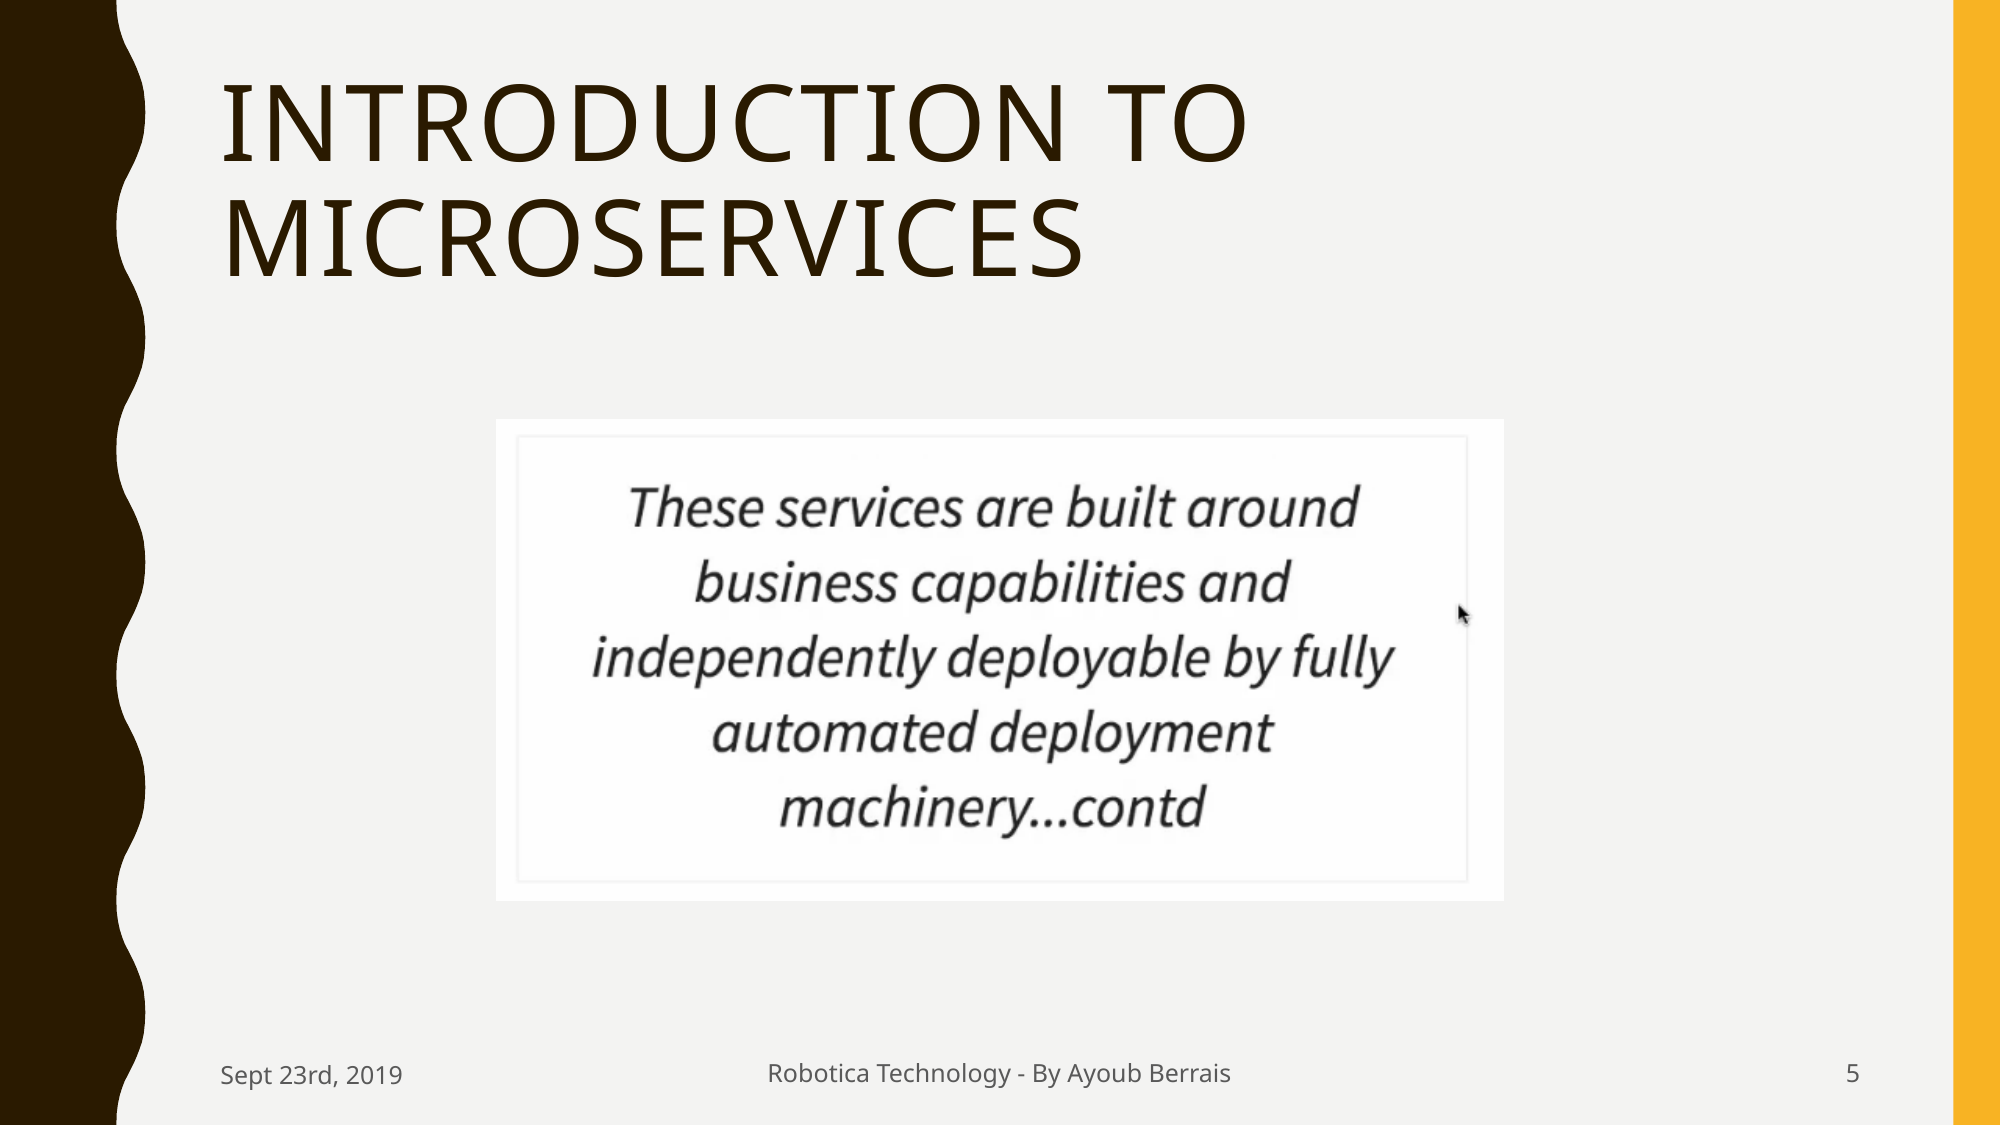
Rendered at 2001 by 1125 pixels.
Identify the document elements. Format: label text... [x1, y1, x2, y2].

footer Robotica Technology - By Ayoub Berrais [662, 1045, 1338, 1103]
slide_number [205, 1045, 588, 1103]
picture [496, 419, 1504, 901]
title Introduction to Microservices [205, 62, 1875, 308]
slide_number 5 [1412, 1045, 1875, 1103]
